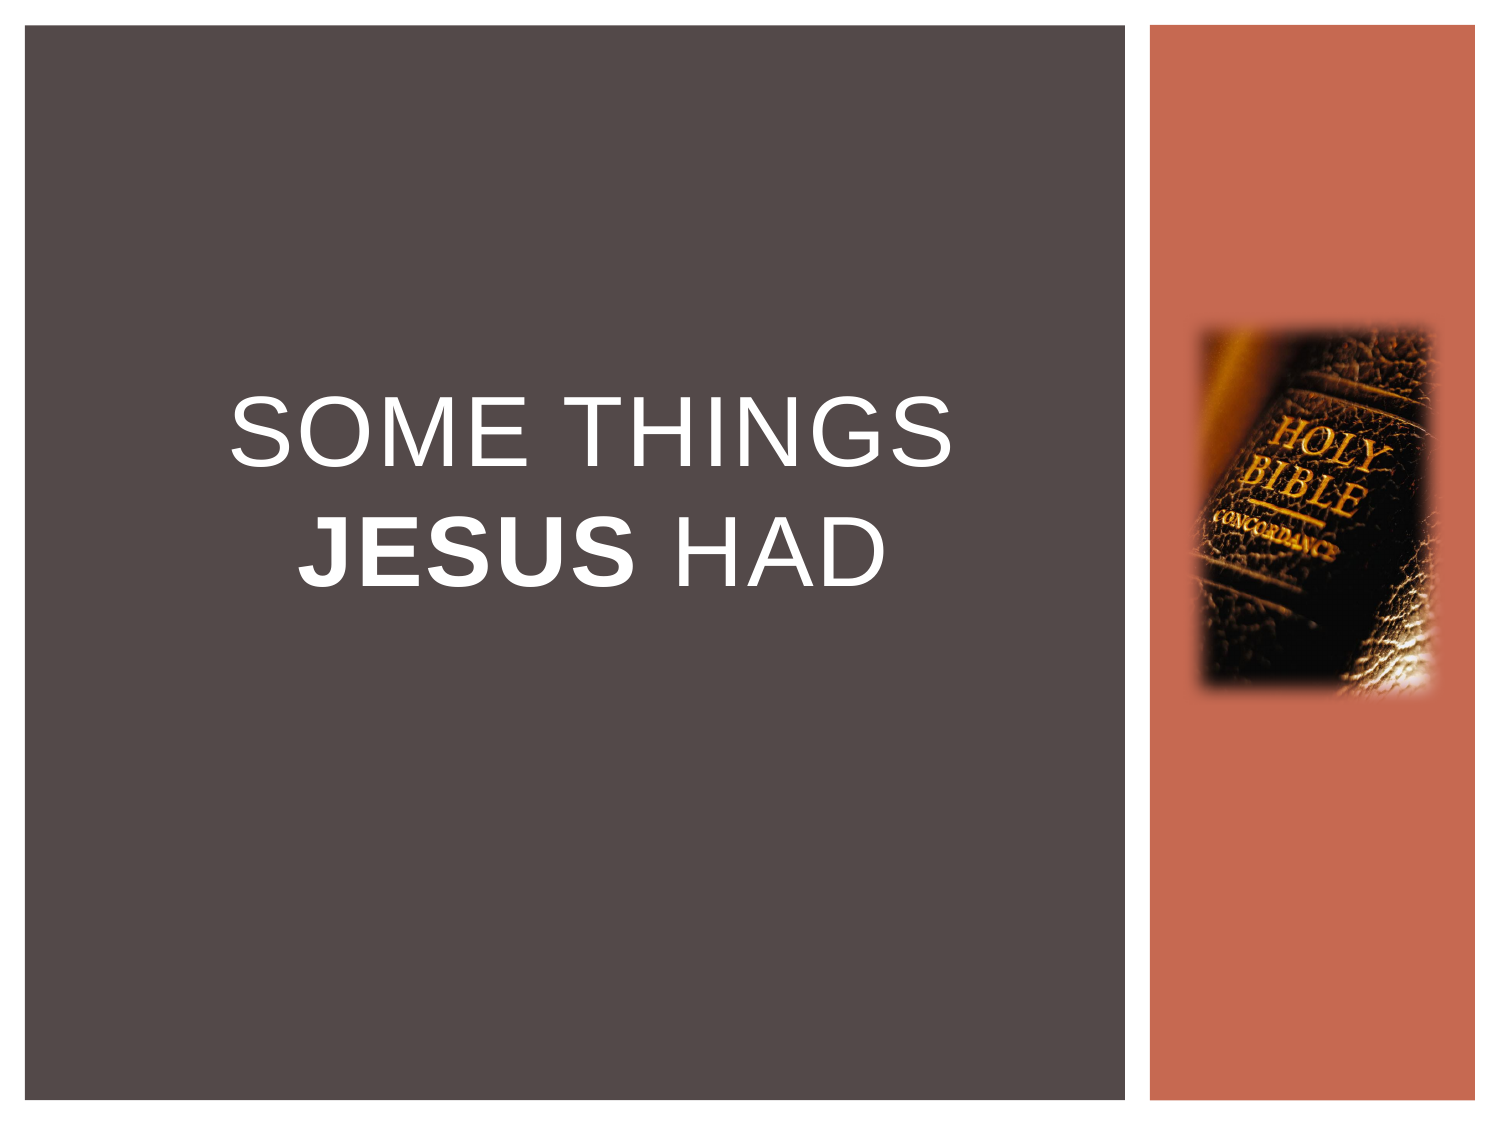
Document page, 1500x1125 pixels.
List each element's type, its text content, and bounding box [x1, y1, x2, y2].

picture [1183, 311, 1446, 706]
title Some Things jesus had [75, 336, 1113, 637]
